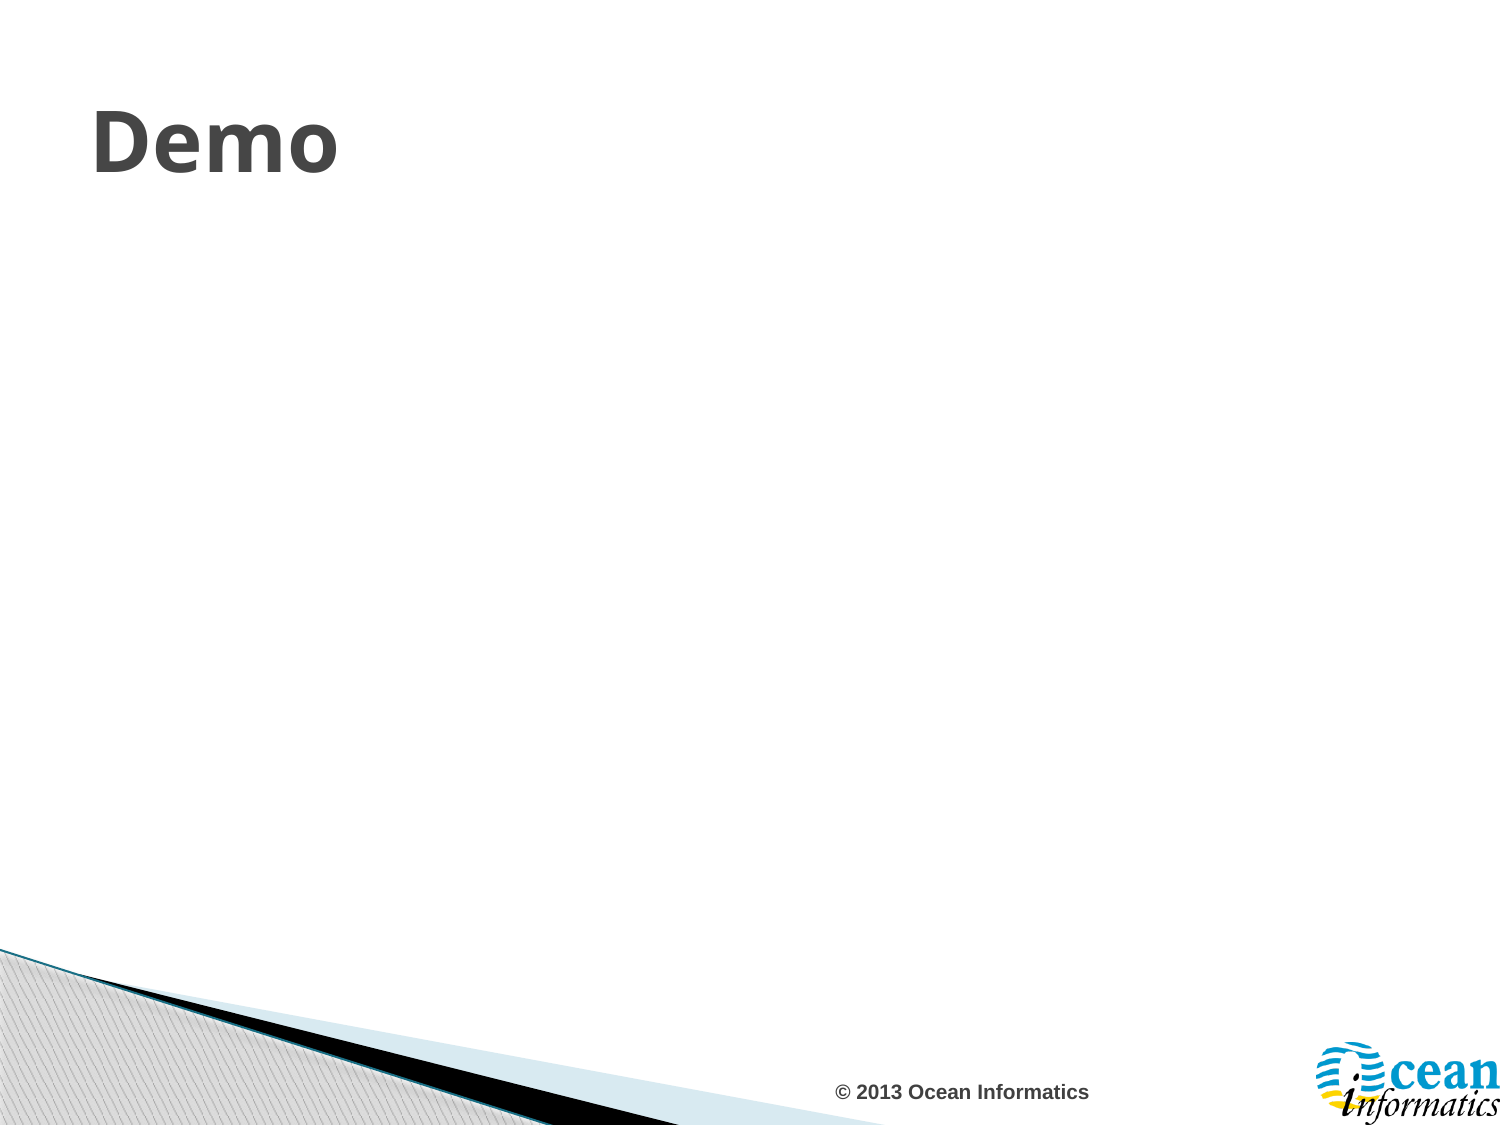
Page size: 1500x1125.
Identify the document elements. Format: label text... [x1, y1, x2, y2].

picture [1316, 1042, 1500, 1125]
footer © 2013 Ocean Informatics [718, 1051, 1105, 1112]
title Demo [75, 45, 1425, 233]
